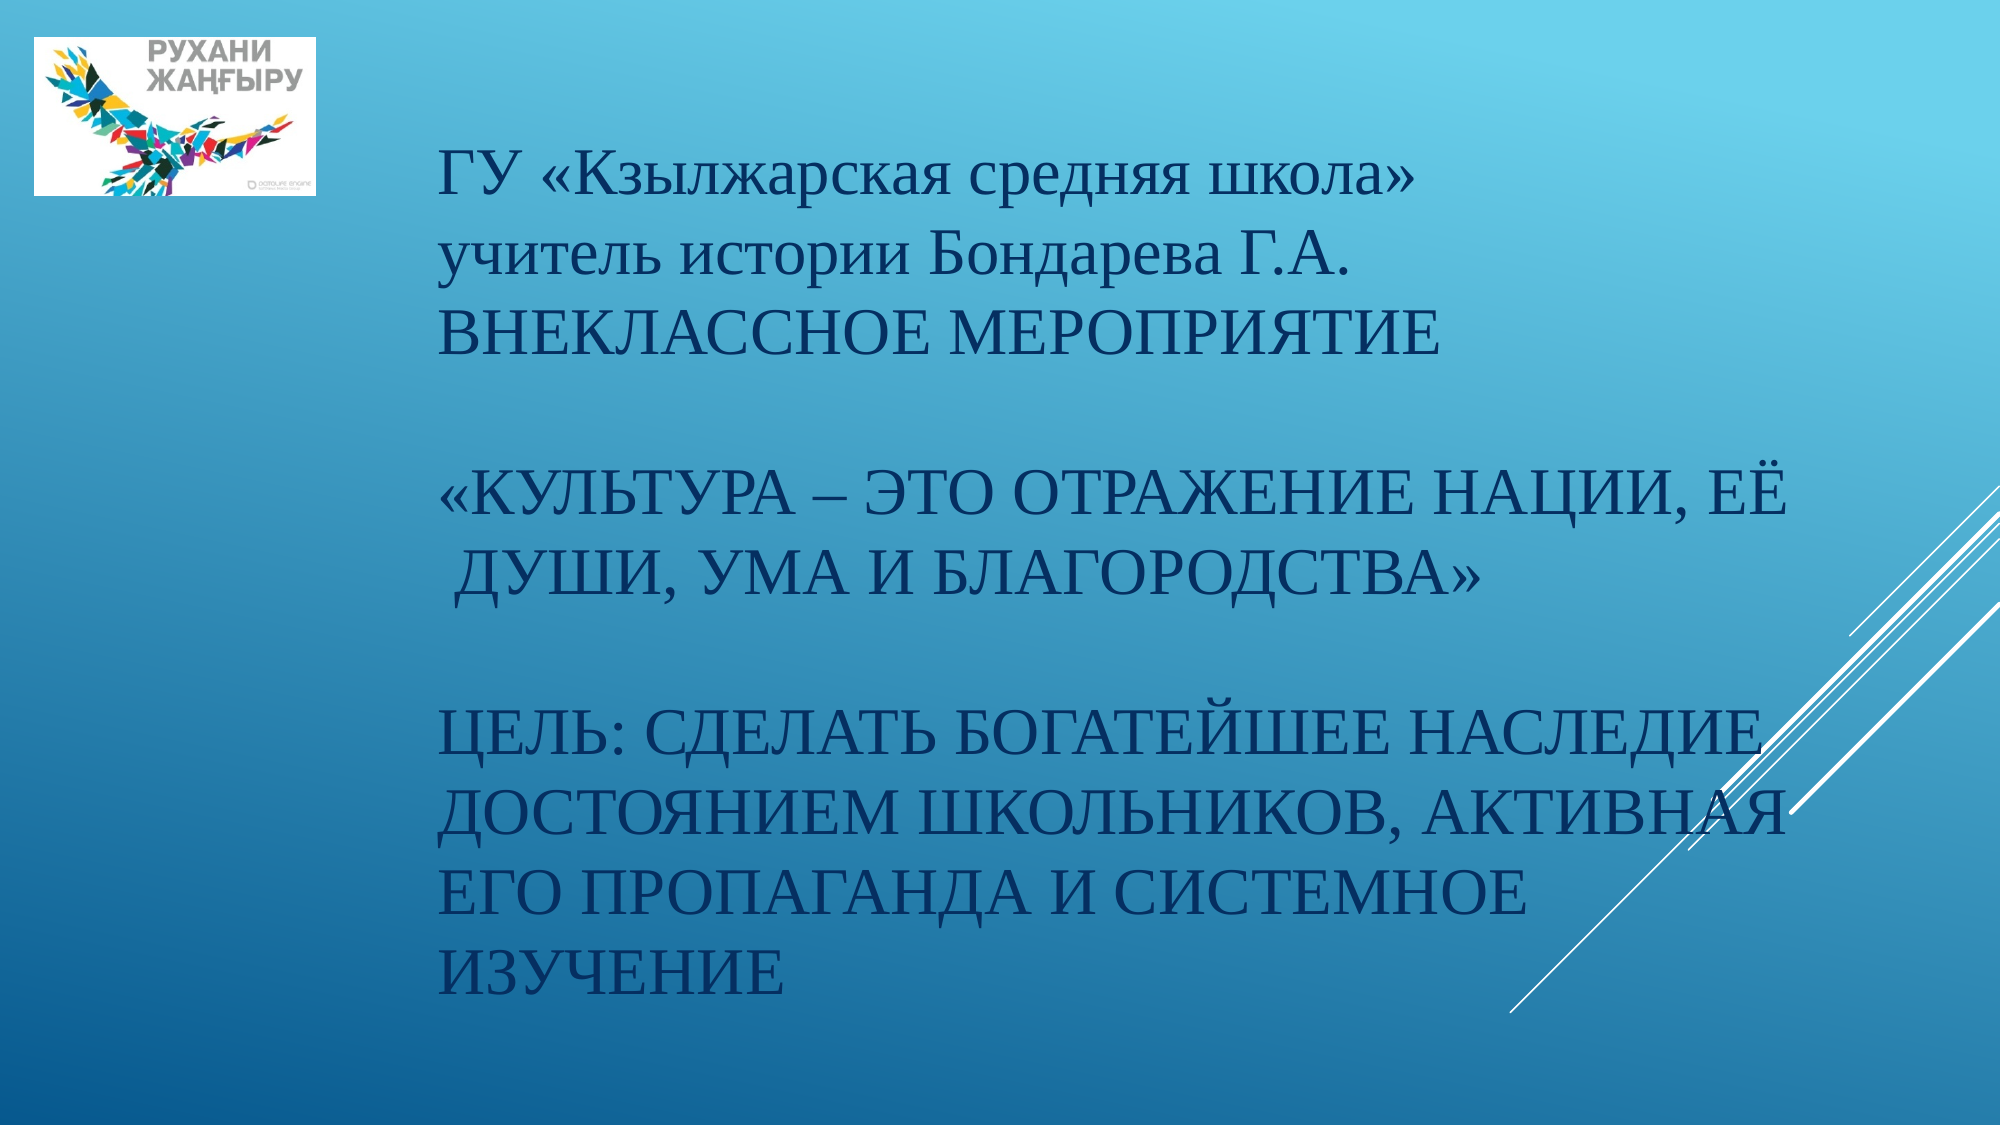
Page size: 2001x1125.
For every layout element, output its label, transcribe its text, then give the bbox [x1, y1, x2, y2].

picture [34, 37, 316, 196]
text_box ГУ «Кзылжарская средняя школа» учитель истории Бондарева Г.А. ВНЕКЛАССНОЕ МЕРОПРИЯТИЕ «КУЛЬТУРА – ЭТО ОТРАЖЕНИЕ НАЦИИ, ЕЁ ДУШИ, УМА И БЛАГОРОДСТВА» ЦЕЛЬ: СДЕЛАТЬ БОГАТЕЙШЕЕ НАСЛЕДИЕ ДОСТОЯНИЕМ ШКОЛЬНИКОВ, АКТИВНАЯ ЕГО ПРОПАГАНДА И СИСТЕМНОЕ ИЗУЧЕНИЕ [422, 120, 1810, 1095]
